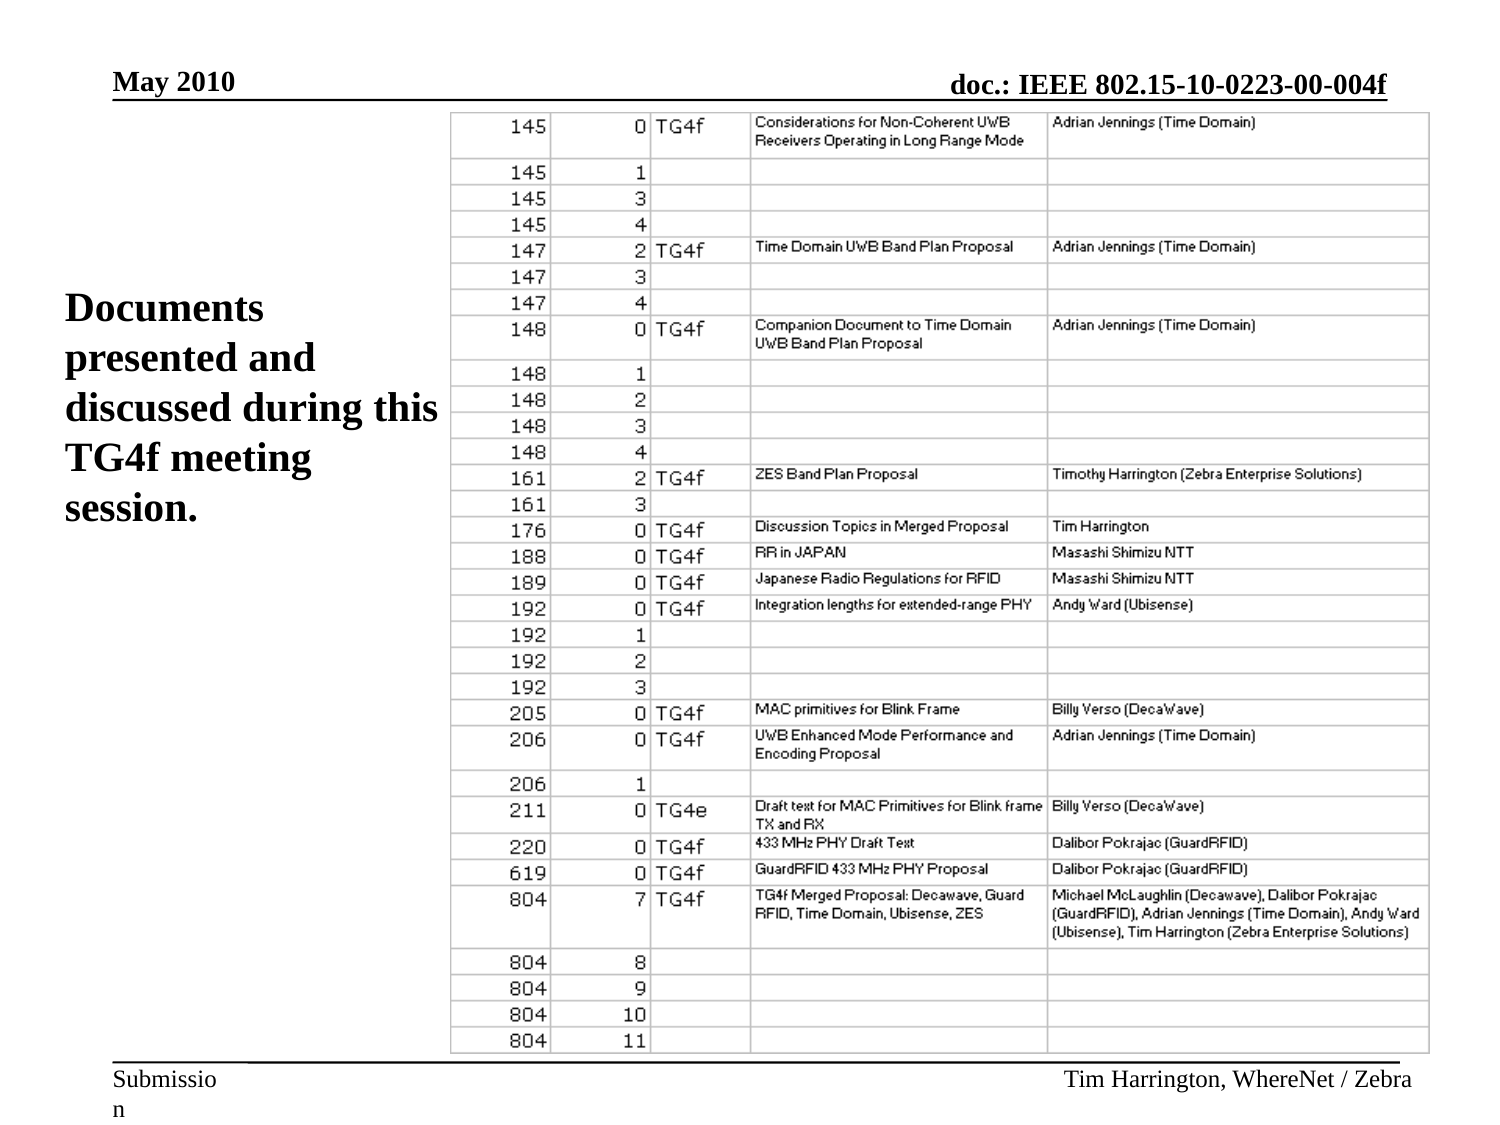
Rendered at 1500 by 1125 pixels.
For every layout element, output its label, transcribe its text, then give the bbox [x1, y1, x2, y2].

picture [449, 112, 1430, 1055]
footer Tim Harrington, WhereNet / Zebra [899, 1062, 1413, 1093]
text_box Documents presented and discussed during this TG4f meeting session. [50, 272, 444, 609]
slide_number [112, 62, 376, 98]
